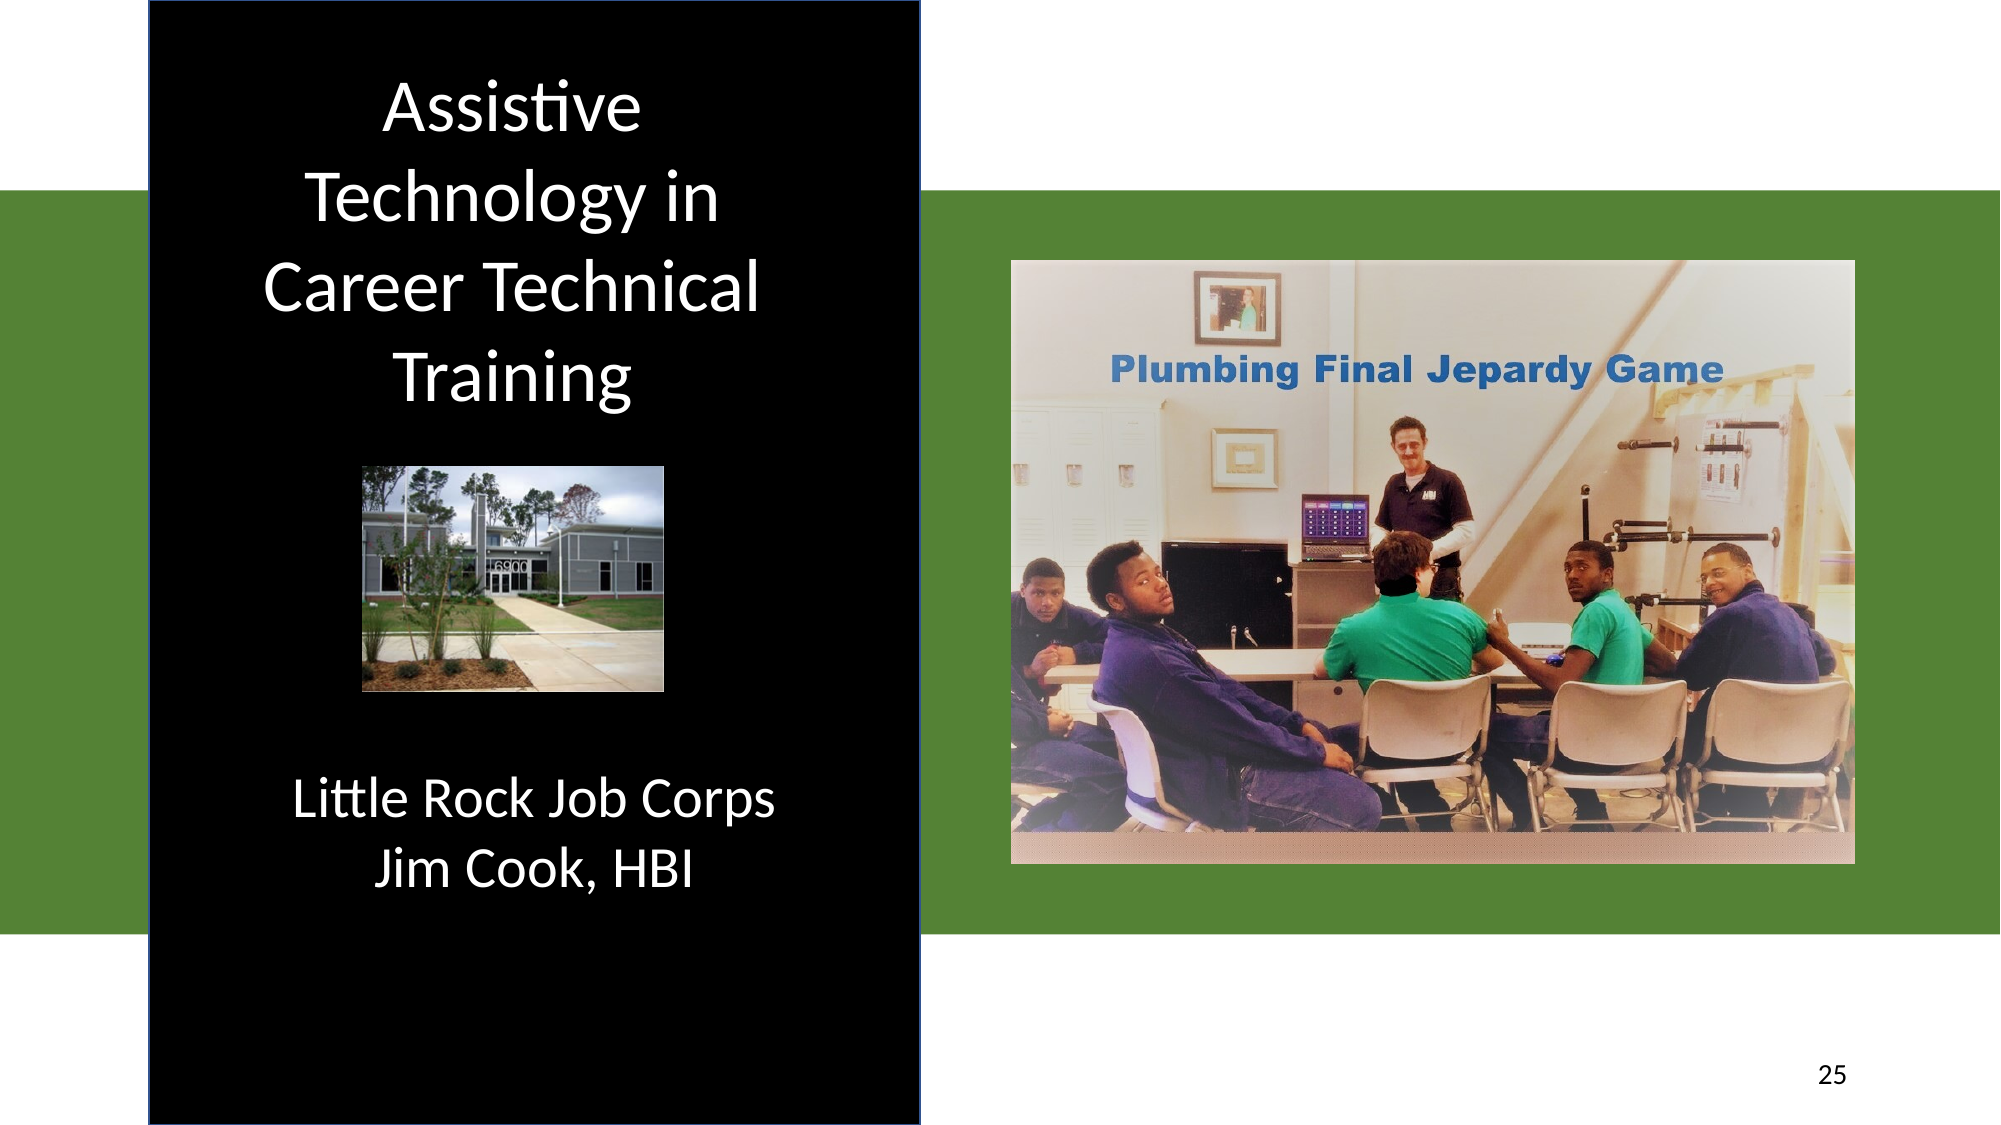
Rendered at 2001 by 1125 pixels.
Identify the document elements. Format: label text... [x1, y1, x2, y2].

picture [362, 466, 664, 692]
text_box [148, 0, 921, 1125]
text_box Little Rock Job Corps Jim Cook, HBI [221, 751, 849, 907]
text_box Assistive Technology in Career Technical Training [199, 48, 827, 424]
picture [1011, 260, 1855, 864]
slide_number 25 [1412, 1042, 1863, 1103]
